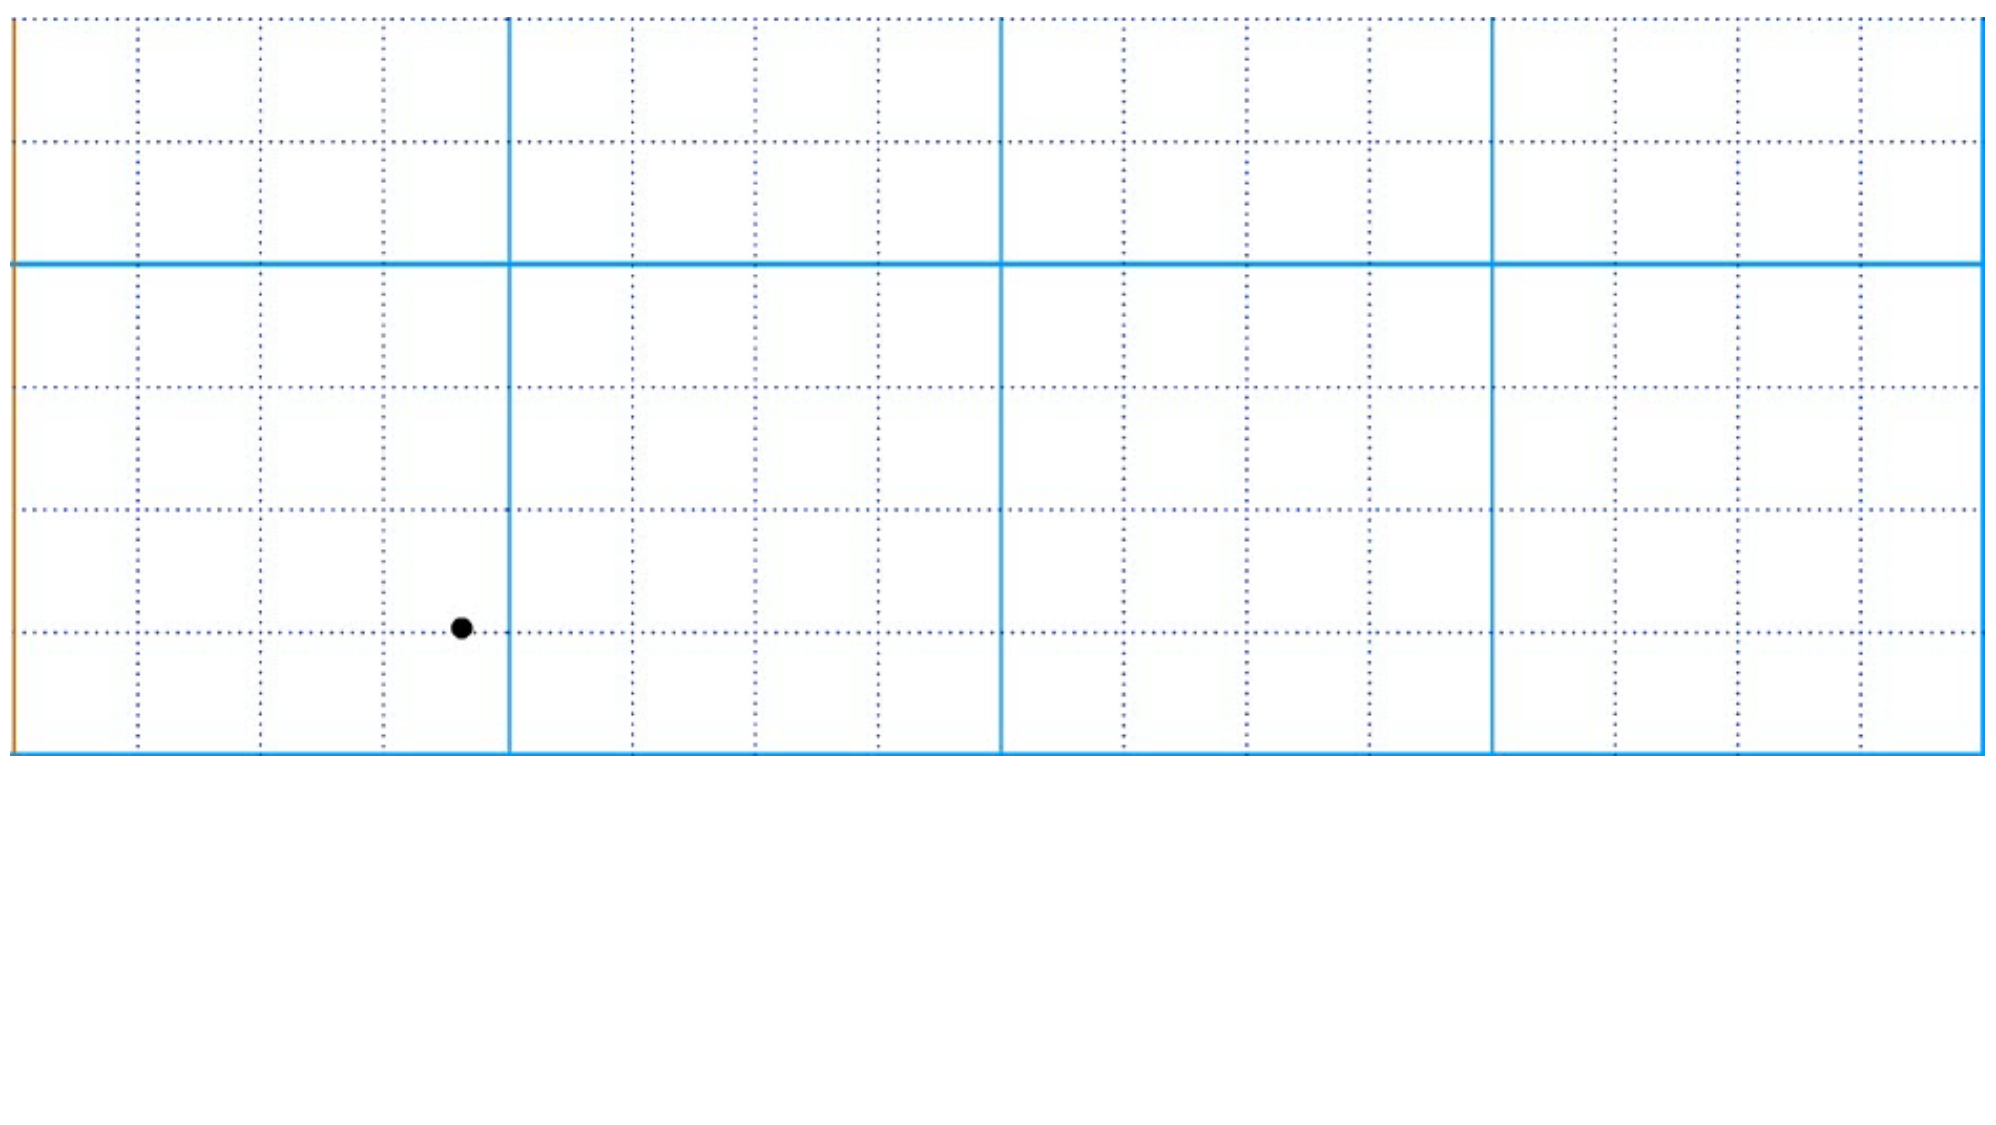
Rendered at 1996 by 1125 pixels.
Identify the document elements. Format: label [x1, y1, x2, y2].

list [9, 16, 1986, 757]
